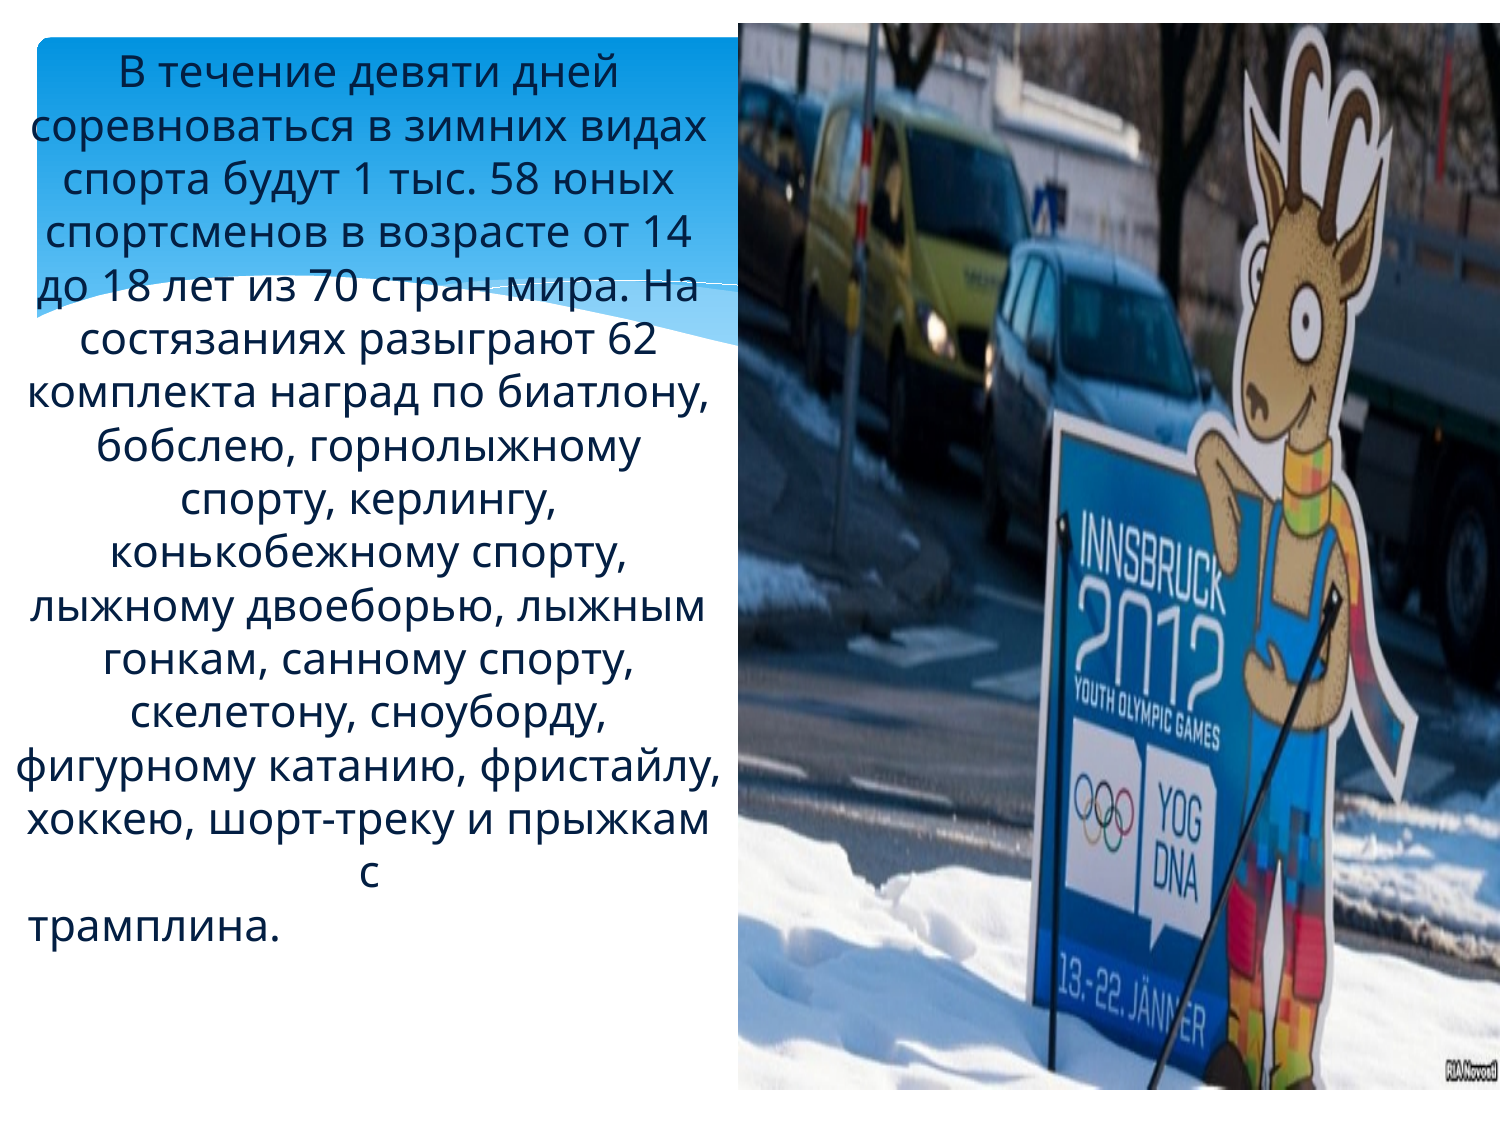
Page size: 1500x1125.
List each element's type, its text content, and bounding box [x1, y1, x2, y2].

picture [737, 23, 1500, 1091]
title В течение девяти дней соревноваться в зимних видах спорта будут 1 тыс. 58 юных спортсменов в возрасте от 14 до 18 лет из 70 стран мира. На состязаниях разыграют 62 комплекта наград по биатлону, бобслею, горнолыжному спорту, керлингу, конькобежному спорту, лыжному двоеборью, лыжным гонкам, санному спорту, скелетону, сноуборду, фигурному катанию, фристайлу, хоккею, шорт-треку и прыжкам с трамплина.тттрамплина.трамплина. [0, 35, 732, 1012]
